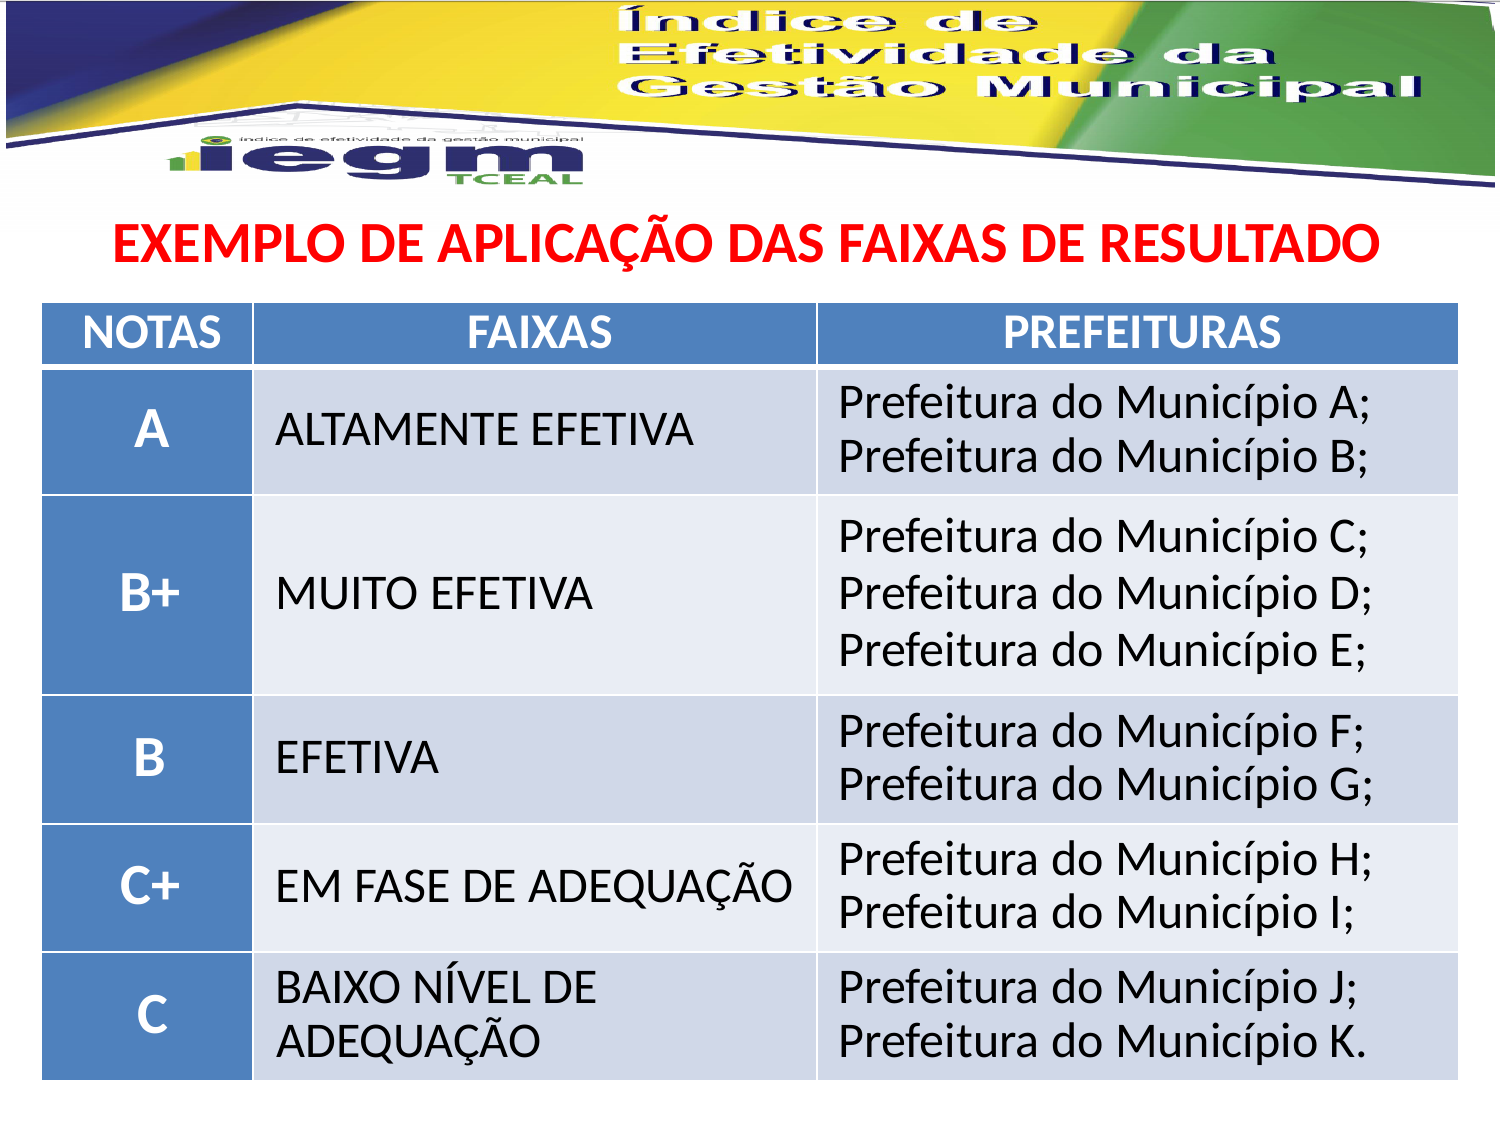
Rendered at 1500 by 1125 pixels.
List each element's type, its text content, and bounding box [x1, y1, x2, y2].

table_cell B+ [42, 496, 252, 694]
table_cell Prefeitura do Município A; Prefeitura do Município B; [818, 370, 1458, 494]
table_cell BAIXO NÍVEL DE ADEQUAÇÃO [254, 953, 816, 1080]
table_cell Prefeitura do Município F; Prefeitura do Município G; [818, 696, 1458, 823]
table_cell Prefeitura do Município H; Prefeitura do Município I; [818, 825, 1458, 951]
table_cell A [42, 370, 252, 494]
table_header FAIXAS [254, 303, 816, 364]
table_cell B [42, 696, 252, 823]
table_header PREFEITURAS [818, 303, 1458, 364]
table_cell Prefeitura do Município C; Prefeitura do Município D; Prefeitura do Município E; [818, 496, 1458, 694]
picture [0, 0, 1500, 232]
text_box EXEMPLO DE APLICAÇÃO DAS FAIXAS DE RESULTADO [17, 241, 1483, 282]
table_header NOTAS [42, 303, 252, 364]
table_cell Prefeitura do Município J; Prefeitura do Município K. [818, 953, 1458, 1080]
table_cell MUITO EFETIVA [254, 496, 816, 694]
table_cell EM FASE DE ADEQUAÇÃO [254, 825, 816, 951]
table_cell ALTAMENTE EFETIVA [254, 370, 816, 494]
table_cell C [42, 953, 252, 1080]
table_cell C+ [42, 825, 252, 951]
table_cell EFETIVA [254, 696, 816, 823]
